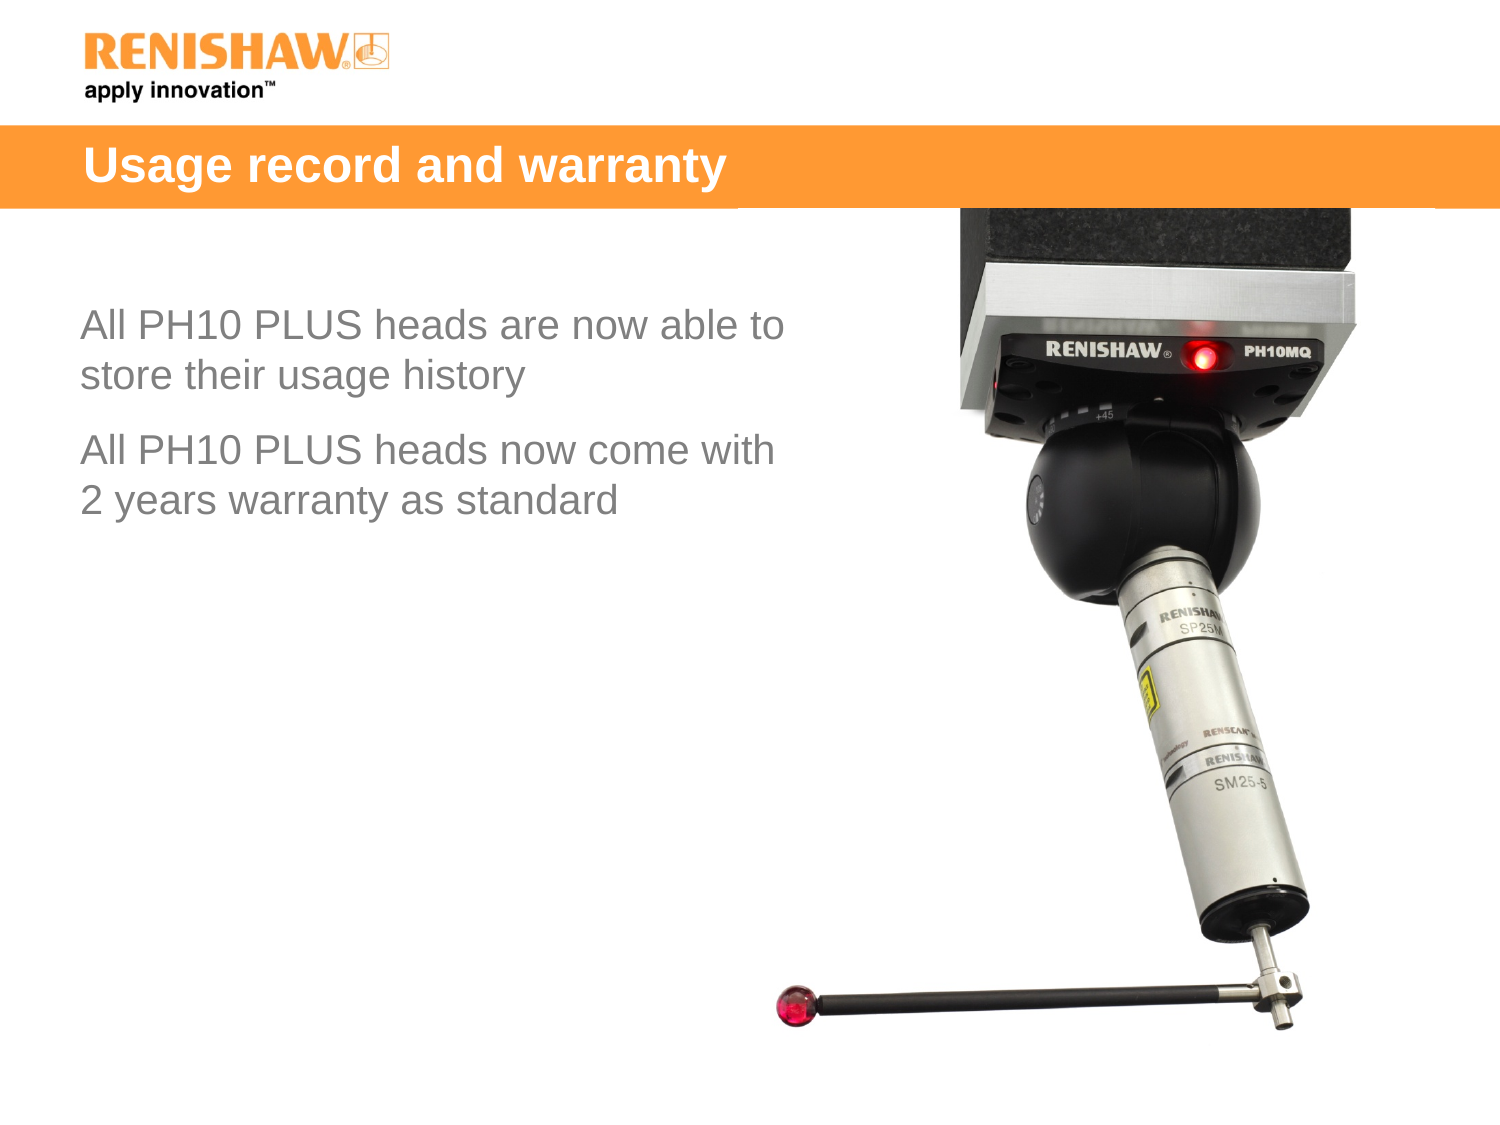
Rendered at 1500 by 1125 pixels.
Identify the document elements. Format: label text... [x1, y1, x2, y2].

text_box All PH10 PLUS heads are now able to store their usage history All PH10 PLUS heads now come with 2 years warranty as standard [64, 290, 732, 1047]
picture [83, 30, 390, 104]
picture [737, 207, 1436, 1095]
text_box Usage record and warranty [68, 125, 743, 201]
